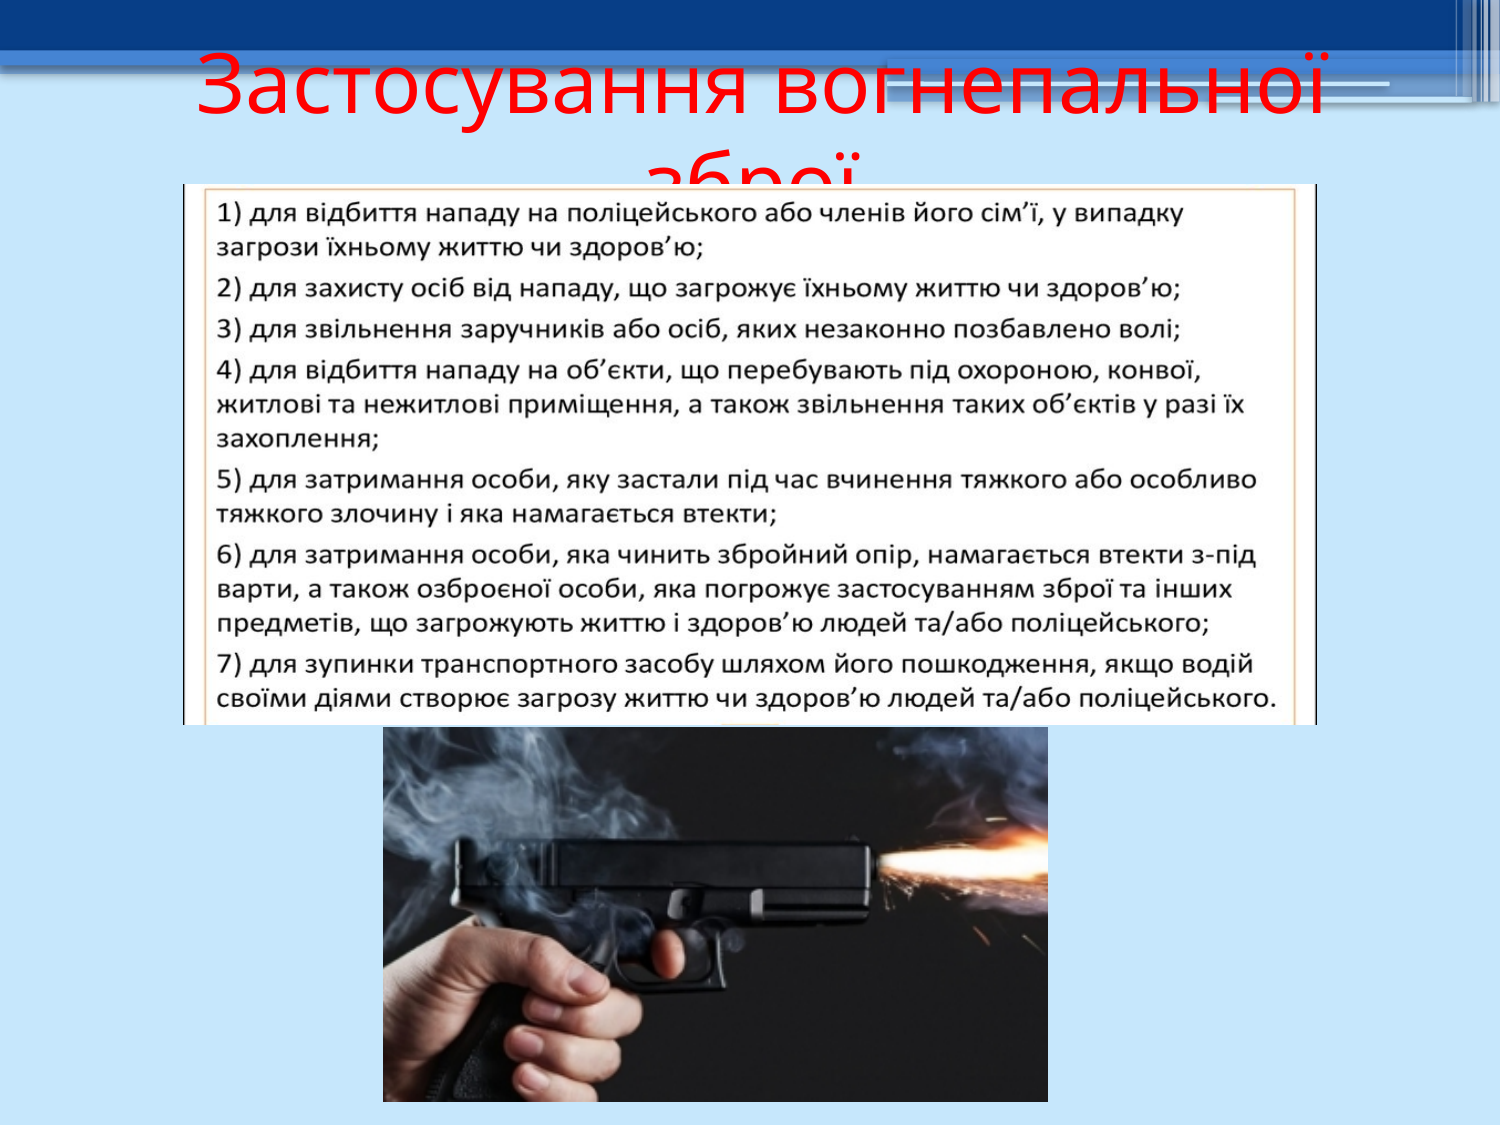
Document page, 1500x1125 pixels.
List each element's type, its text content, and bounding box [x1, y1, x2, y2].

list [182, 184, 1318, 725]
picture [383, 727, 1049, 1102]
title Застосування вогнепальної зброї [76, 42, 1427, 218]
